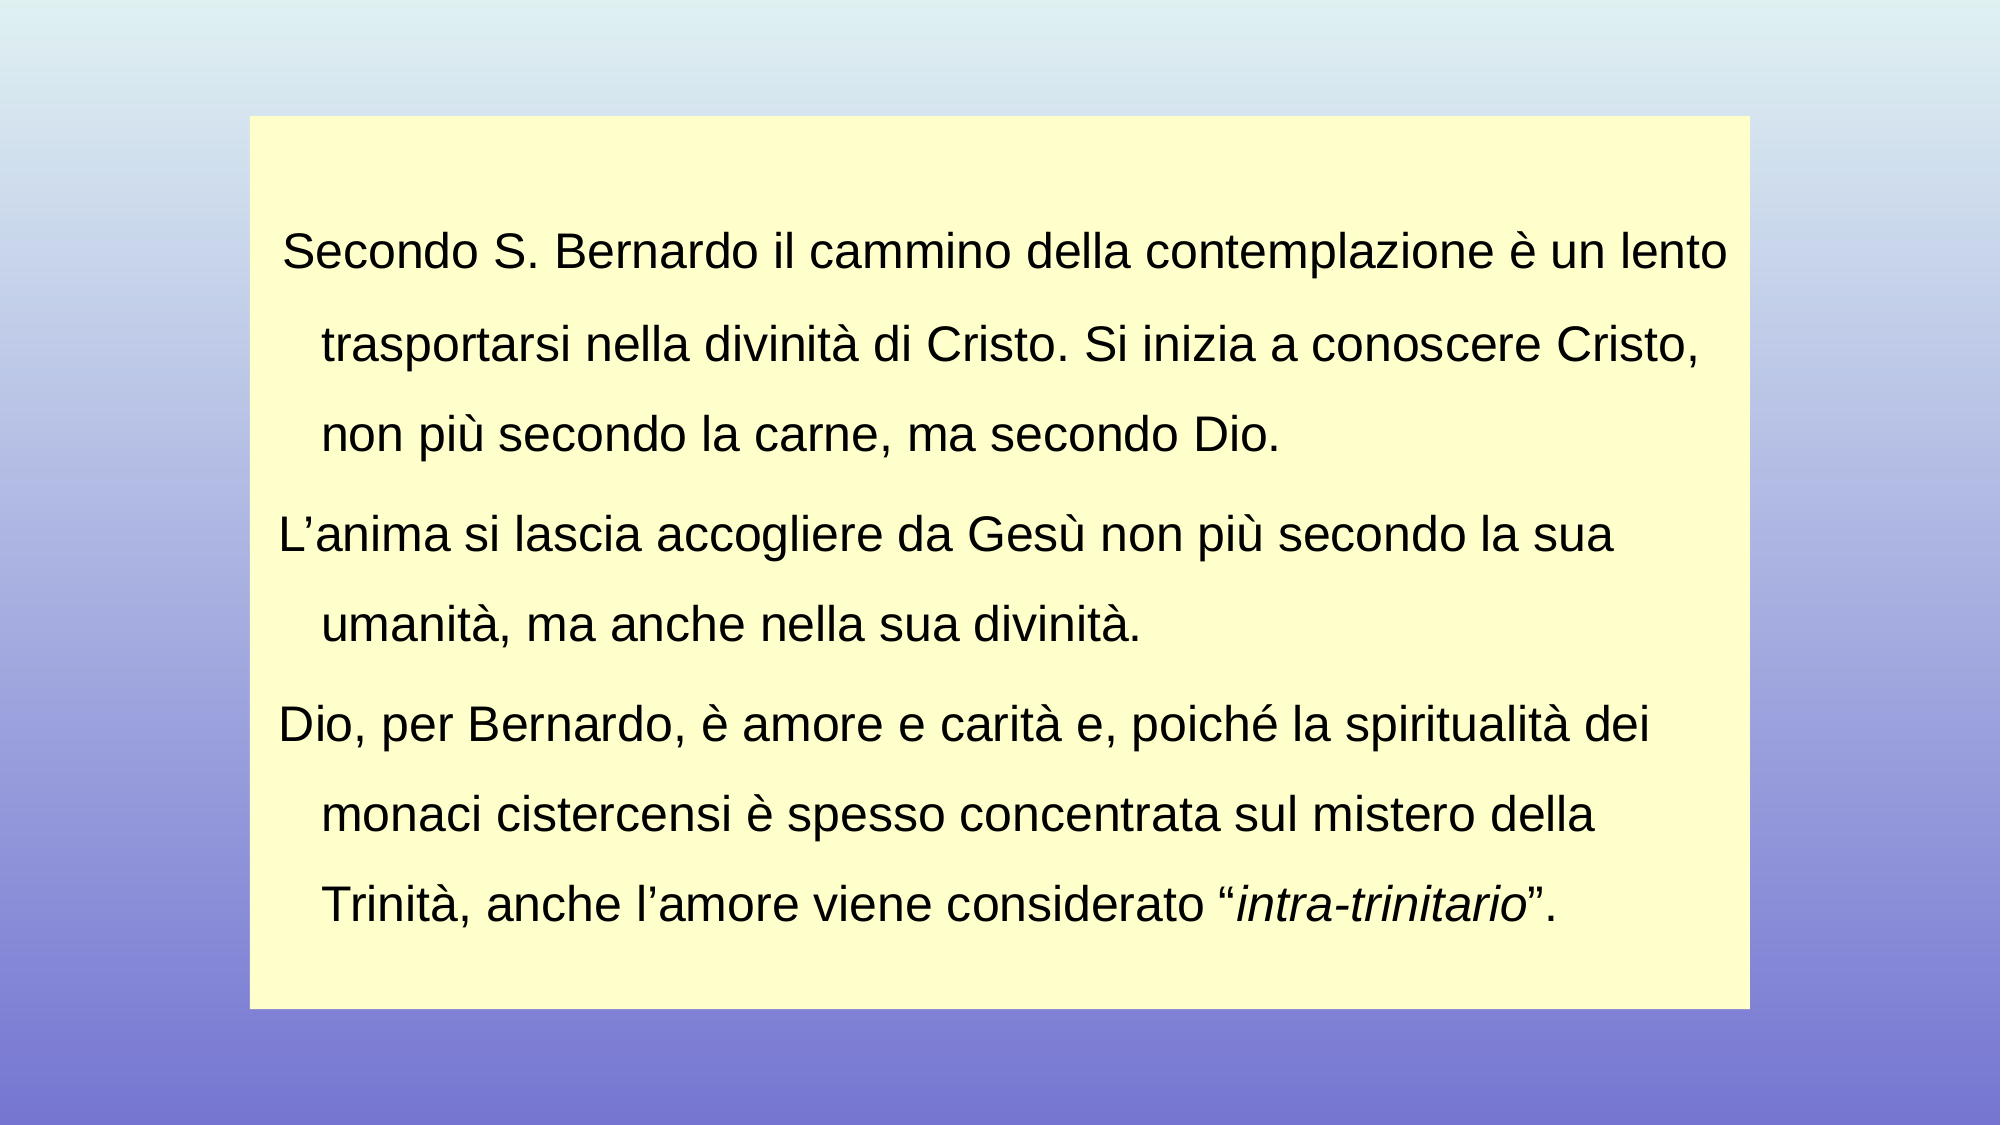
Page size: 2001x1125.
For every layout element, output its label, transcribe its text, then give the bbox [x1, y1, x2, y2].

list Secondo S. Bernardo il cammino della contemplazione è un lento trasportarsi nella divinità di Cristo. Si inizia a conoscere Cristo, non più secondo la carne, ma secondo Dio. L’anima si lascia accogliere da Gesù non più secondo la sua umanità, ma anche nella sua divinità. Dio, per Bernardo, è amore e carità e, poiché la spiritualità dei monaci cistercensi è spesso concentrata sul mistero della Trinità, anche l’amore viene considerato “intra-trinitario”. [249, 115, 1750, 1010]
